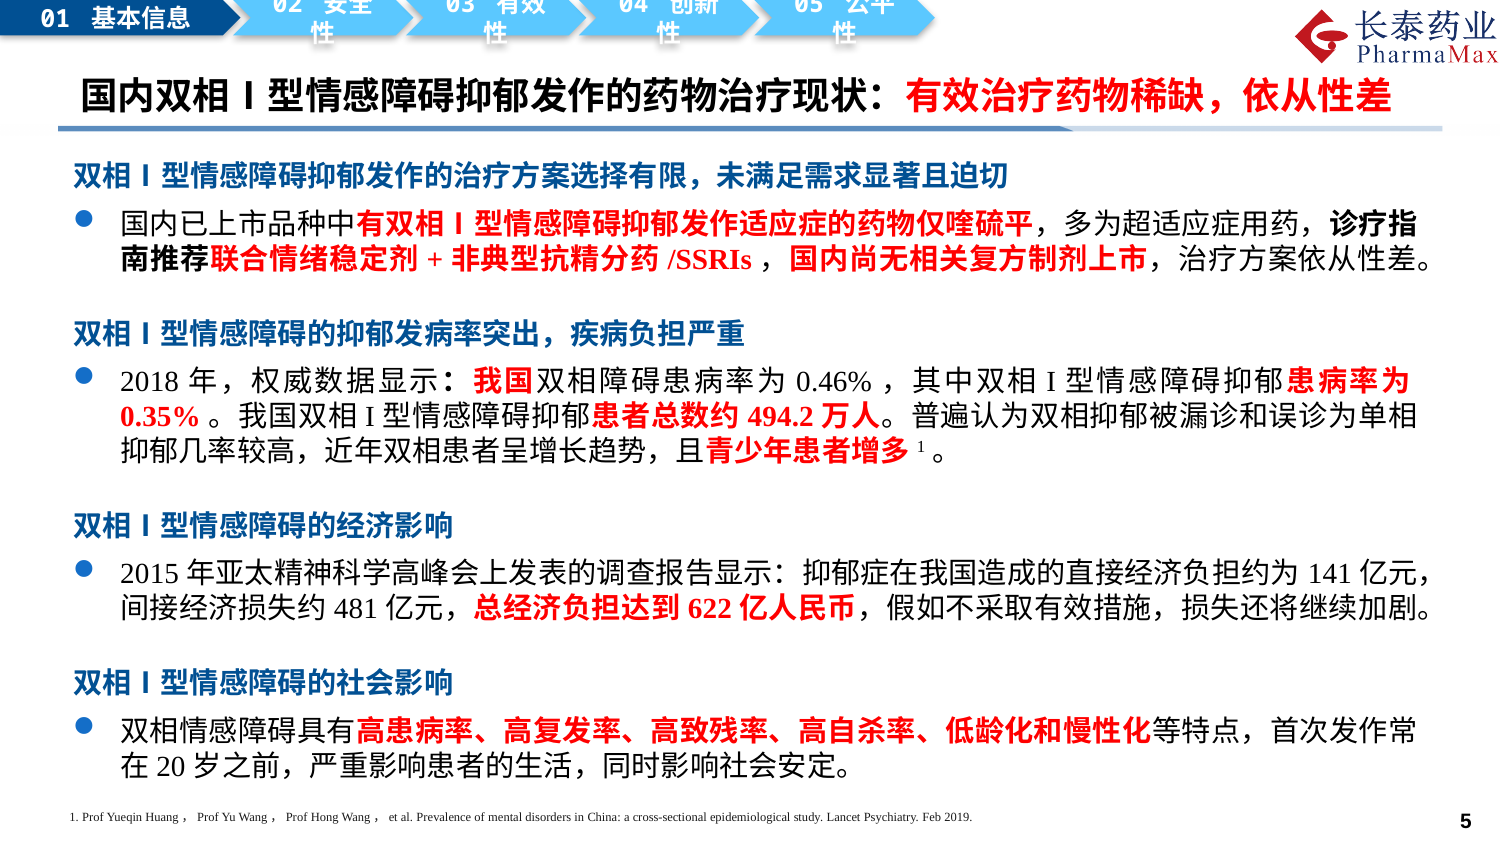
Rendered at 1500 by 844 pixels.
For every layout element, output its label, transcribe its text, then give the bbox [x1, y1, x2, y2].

title 国内双相Ⅰ型情感障碍抑郁发作的药物治疗现状：有效治疗药物稀缺，依从性差 [65, 47, 1433, 141]
text_box 1. Prof Yueqin Huang，Prof Yu Wang，Prof Hong Wang，et al. Prevalence of mental disorders in China: a cross-sectional epidemiological study. Lancet Psychiatry. Feb 2019. [54, 801, 1490, 831]
picture [1293, 0, 1500, 73]
text_box 双相Ⅰ型情感障碍抑郁发作的治疗方案选择有限，未满足需求显著且迫切 国内已上市品种中有双相Ⅰ型情感障碍抑郁发作适应症的药物仅喹硫平，多为超适应症用药，诊疗指南推荐联合情绪稳定剂+非典型抗精分药/SSRIs，国内尚无相关复方制剂上市，治疗方案依从性差。 双相Ⅰ型情感障碍的抑郁发病率突出，疾病负担严重 2018年，权威数据显示：我国双相障碍患病率为0.46%，其中双相I型情感障碍抑郁患病率为0.35%。我国双相I型情感障碍抑郁患者总数约494.2万人。普遍认为双相抑郁被漏诊和误诊为单相抑郁几率较高，近年双相患者呈增长趋势，且青少年患者增多1。 双相Ⅰ型情感障碍的经济影响 2015年亚太精神科学高峰会上发表的调查报告显示：抑郁症在我国造成的直接经济负担约为141亿元，间接经济损失约481亿元，总经济负担达到622亿人民币，假如不采取有效措施，损失还将继续加剧。 双相Ⅰ型情感障碍的社会影响 双相情感障碍具有高患病率、高复发率、高致残率、高自杀率、低龄化和慢性化等特点，首次发作常在20岁之前，严重影响患者的生活，同时影响社会安定。 [58, 150, 1433, 766]
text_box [0, 0, 936, 36]
